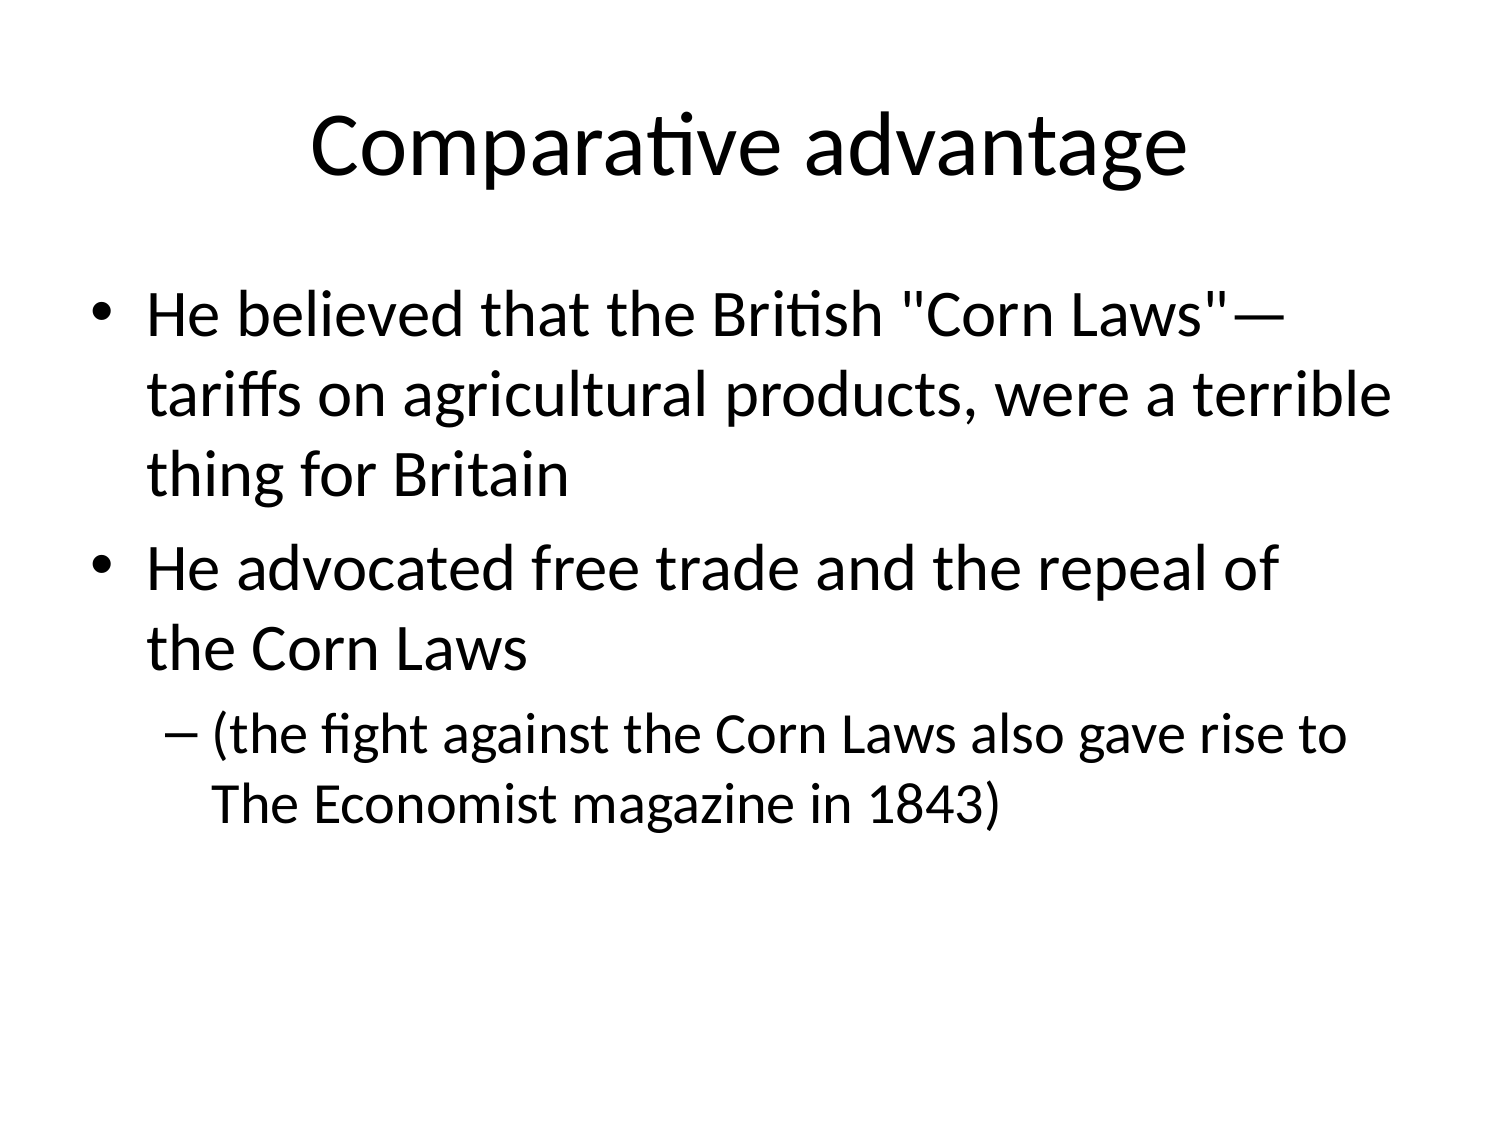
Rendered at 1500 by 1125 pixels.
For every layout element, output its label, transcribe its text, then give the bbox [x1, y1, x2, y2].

list He believed that the British "Corn Laws"—tariffs on agricultural products, were a terrible thing for Britain He advocated free trade and the repeal of the Corn Laws (the fight against the Corn Laws also gave rise to The Economist magazine in 1843) [75, 262, 1425, 1005]
title Comparative advantage [75, 45, 1425, 233]
